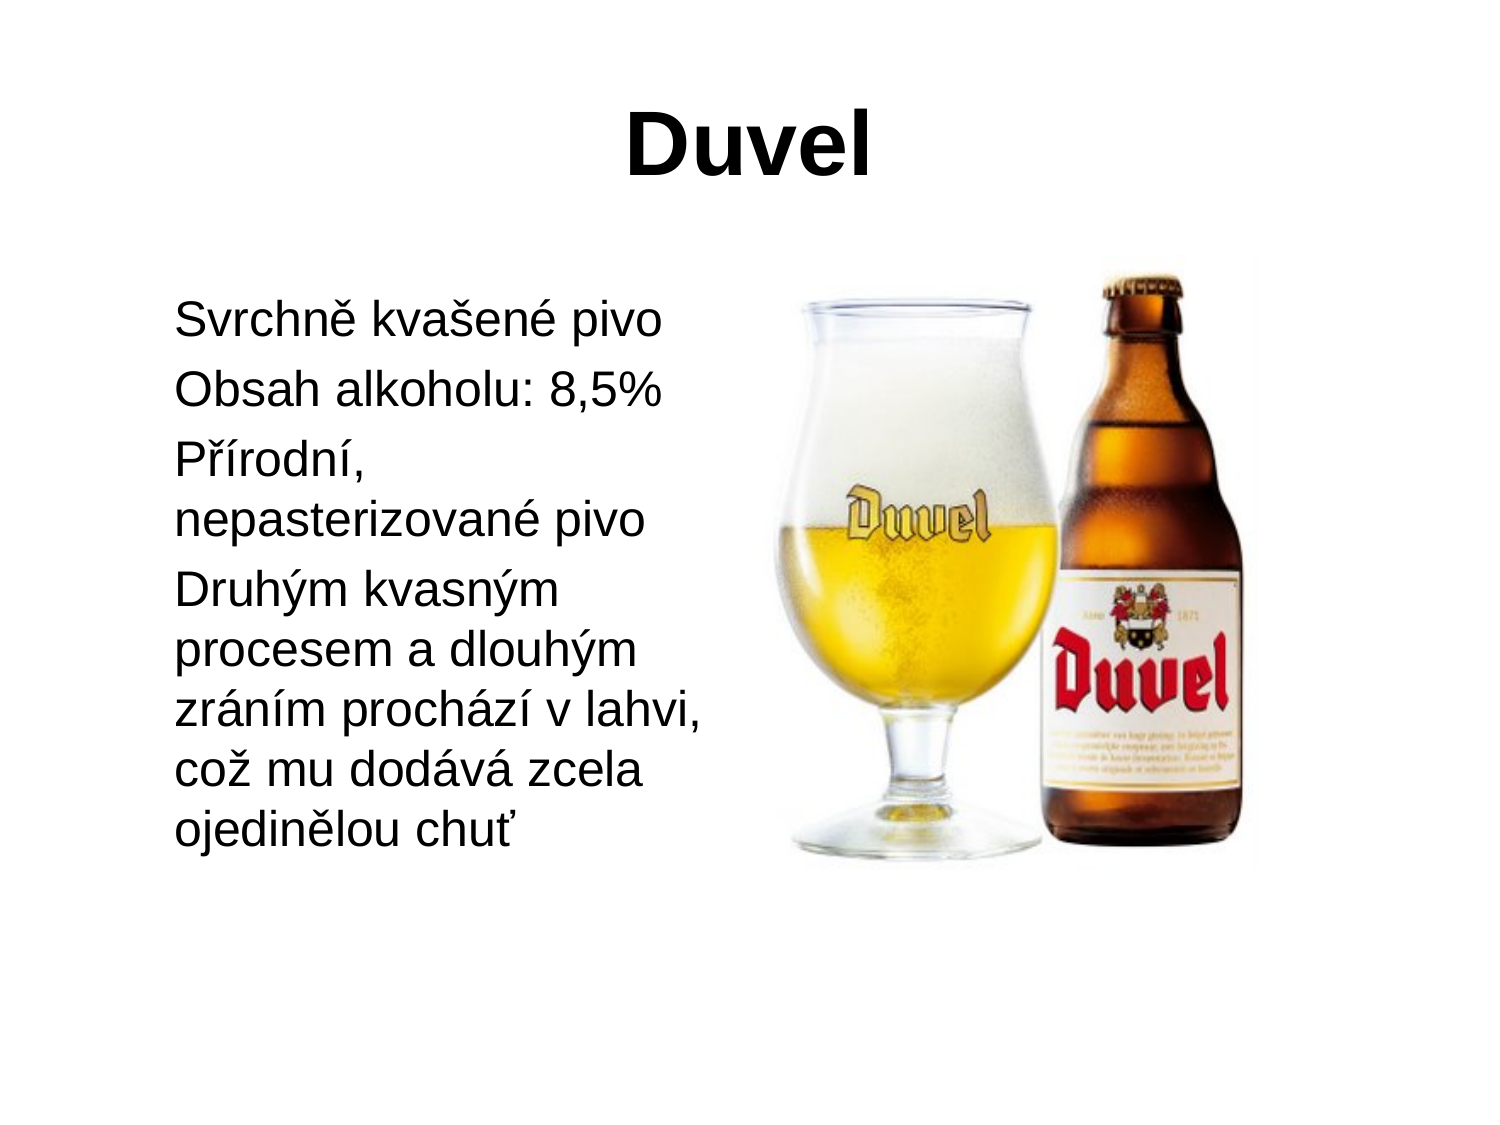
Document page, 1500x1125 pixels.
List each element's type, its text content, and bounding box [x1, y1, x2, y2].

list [749, 255, 1259, 870]
list Svrchně kvašené pivo Obsah alkoholu: 8,5% Přírodní, nepasterizované pivo Druhým kvasným procesem a dlouhým zráním prochází v lahvi, což mu dodává zcela ojedinělou chuť [159, 278, 753, 882]
title Duvel [74, 44, 1426, 233]
